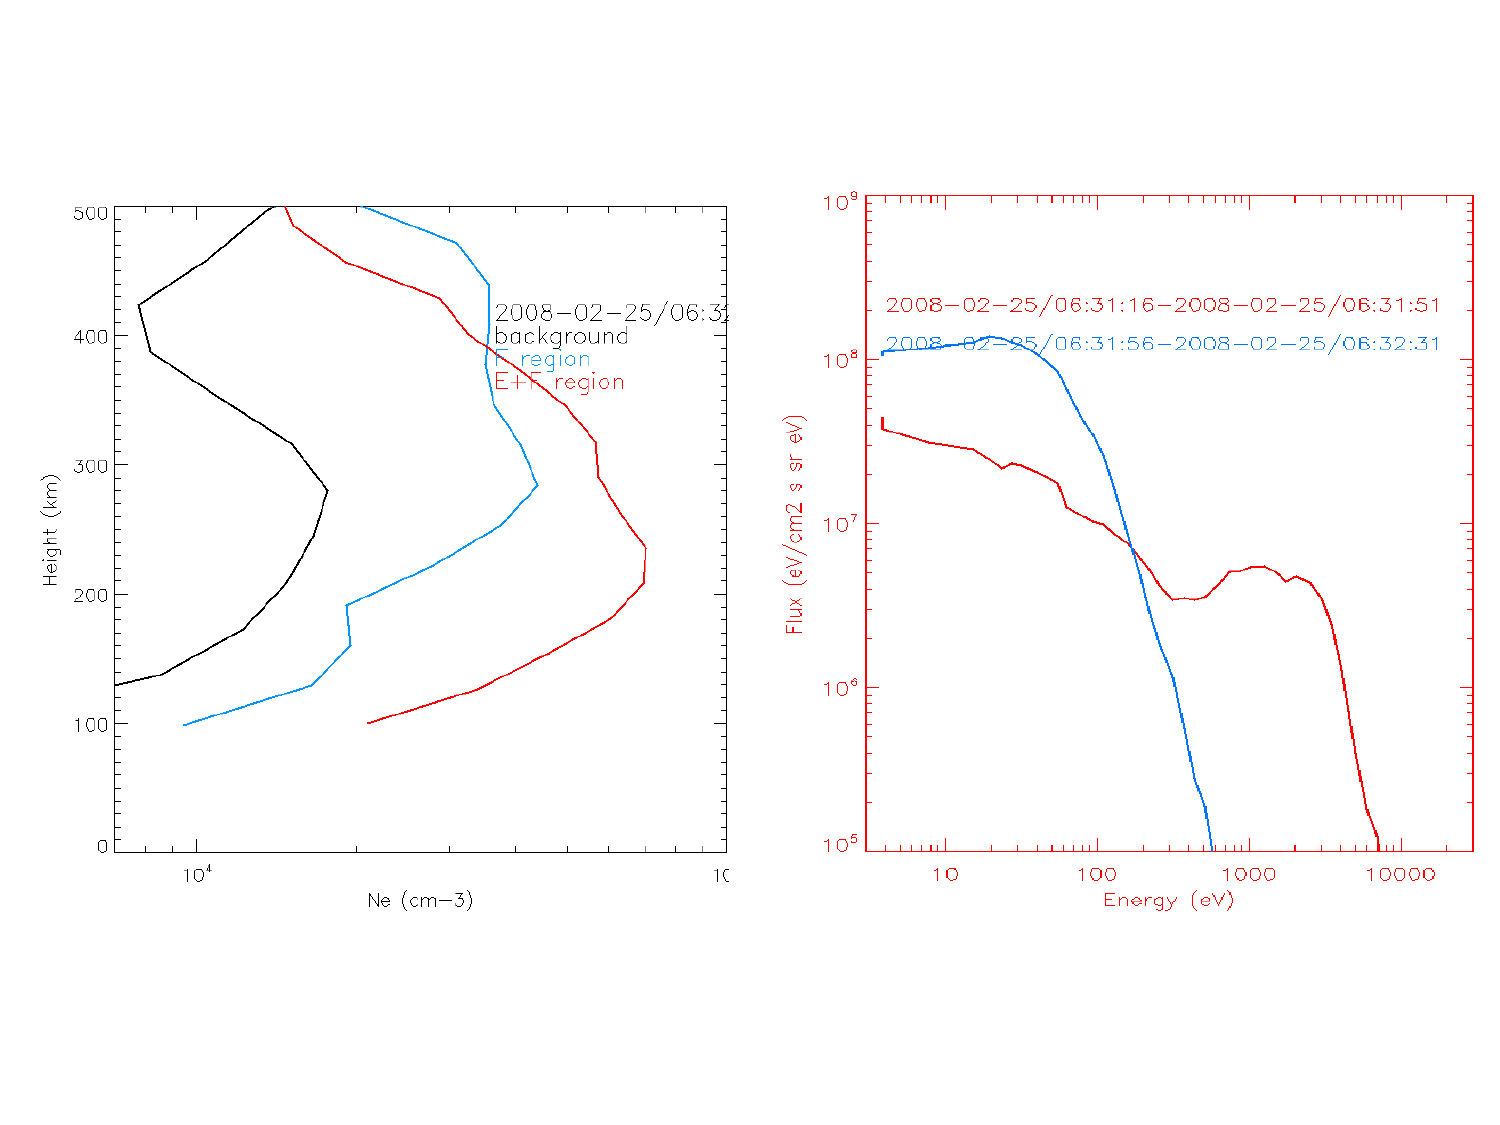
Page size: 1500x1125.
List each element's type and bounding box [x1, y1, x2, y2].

picture [729, 157, 1500, 929]
list [0, 168, 729, 929]
